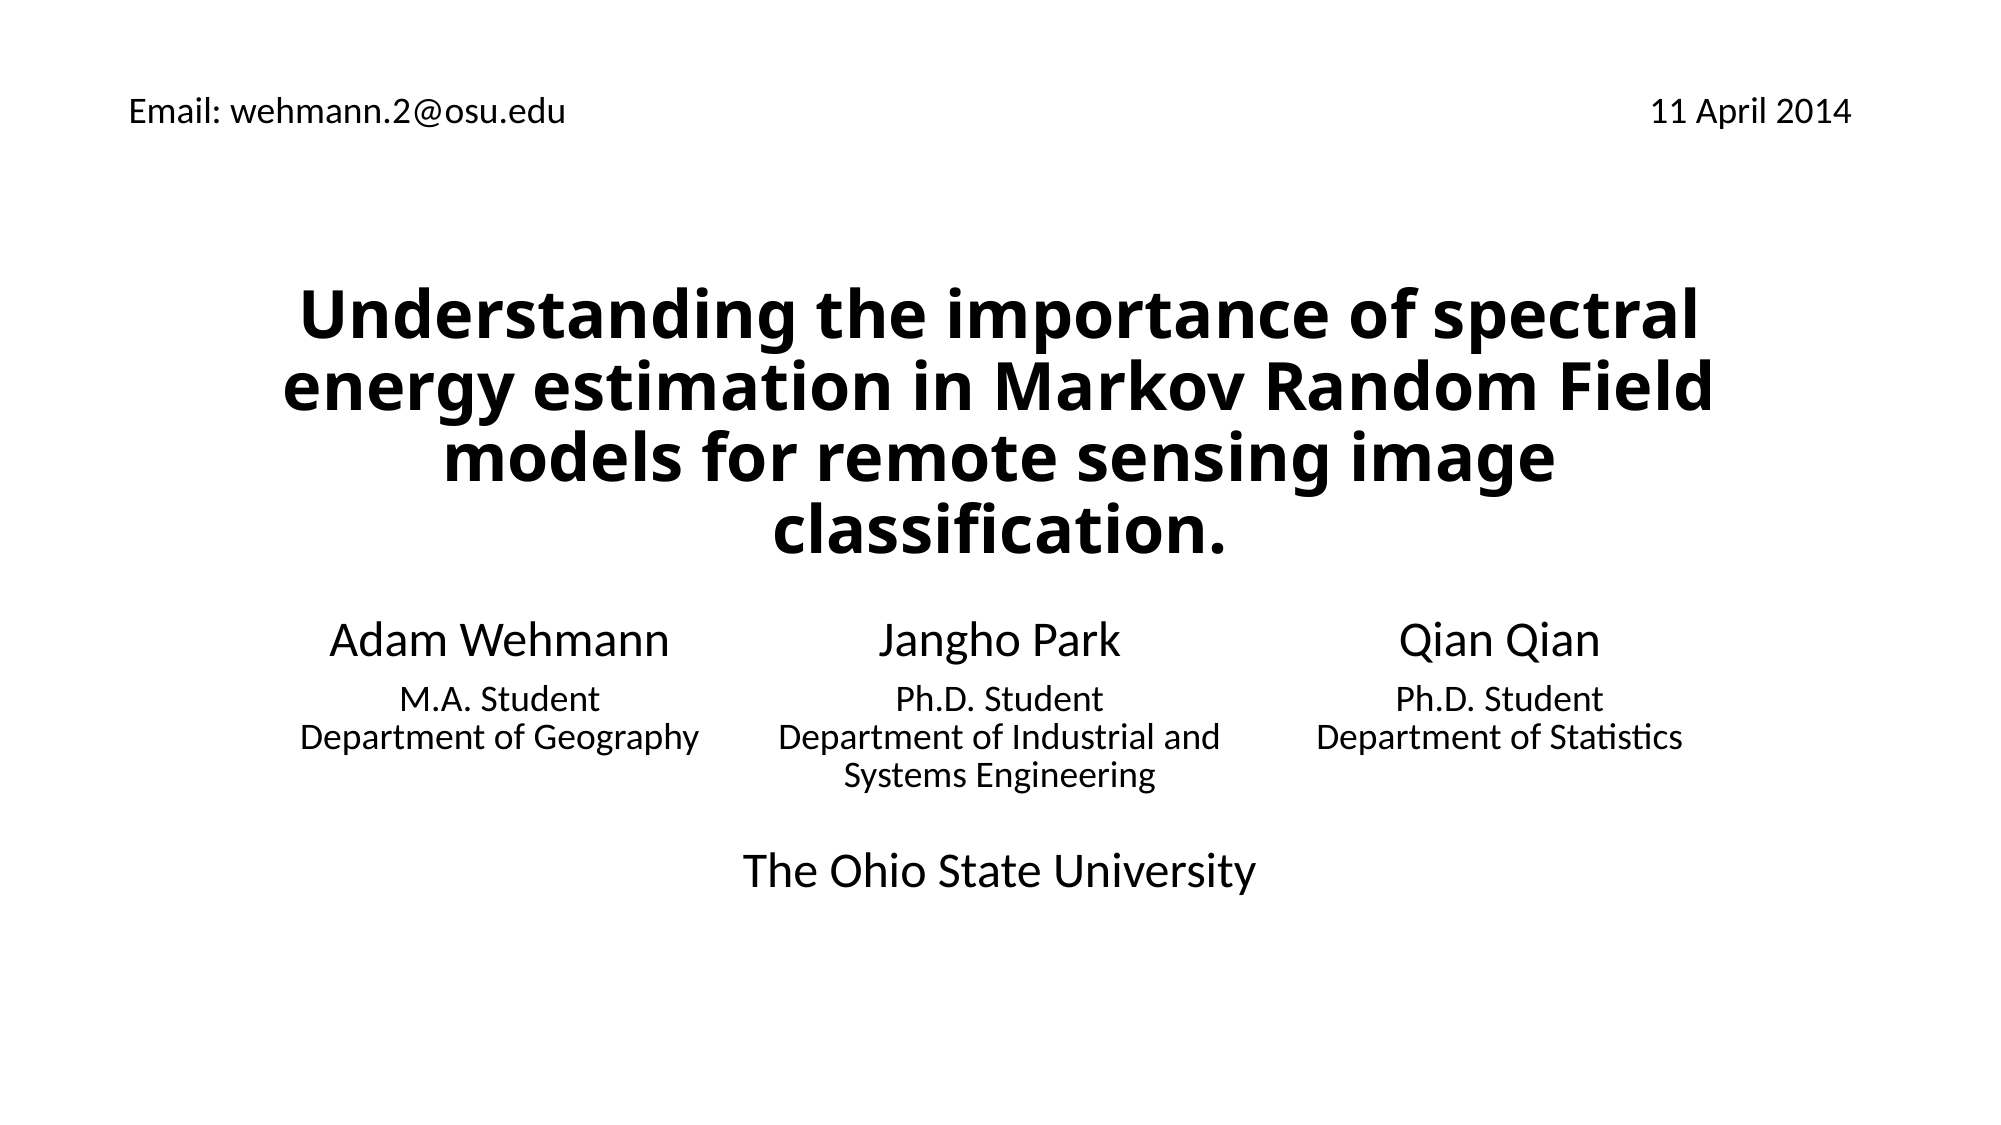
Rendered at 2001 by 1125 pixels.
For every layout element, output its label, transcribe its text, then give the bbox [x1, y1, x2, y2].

text_box 11 April 2014 [1474, 79, 1867, 139]
table_cell Ph.D. Student Department of Industrial and Systems Engineering [750, 676, 1250, 842]
table_header Qian Qian [1250, 602, 1750, 676]
text_box Email: wehmann.2@osu.edu [113, 79, 864, 139]
table_header Adam Wehmann [250, 602, 750, 676]
table_cell M.A. Student Department of Geography [250, 676, 750, 842]
title Understanding the importance of spectral energy estimation in Markov Random Field models for remote sensing image classification. [249, 184, 1750, 576]
table_header Jangho Park [750, 602, 1250, 676]
table_cell Ph.D. Student Department of Statistics [1250, 676, 1750, 842]
table_cell The Ohio State University [250, 842, 1750, 978]
